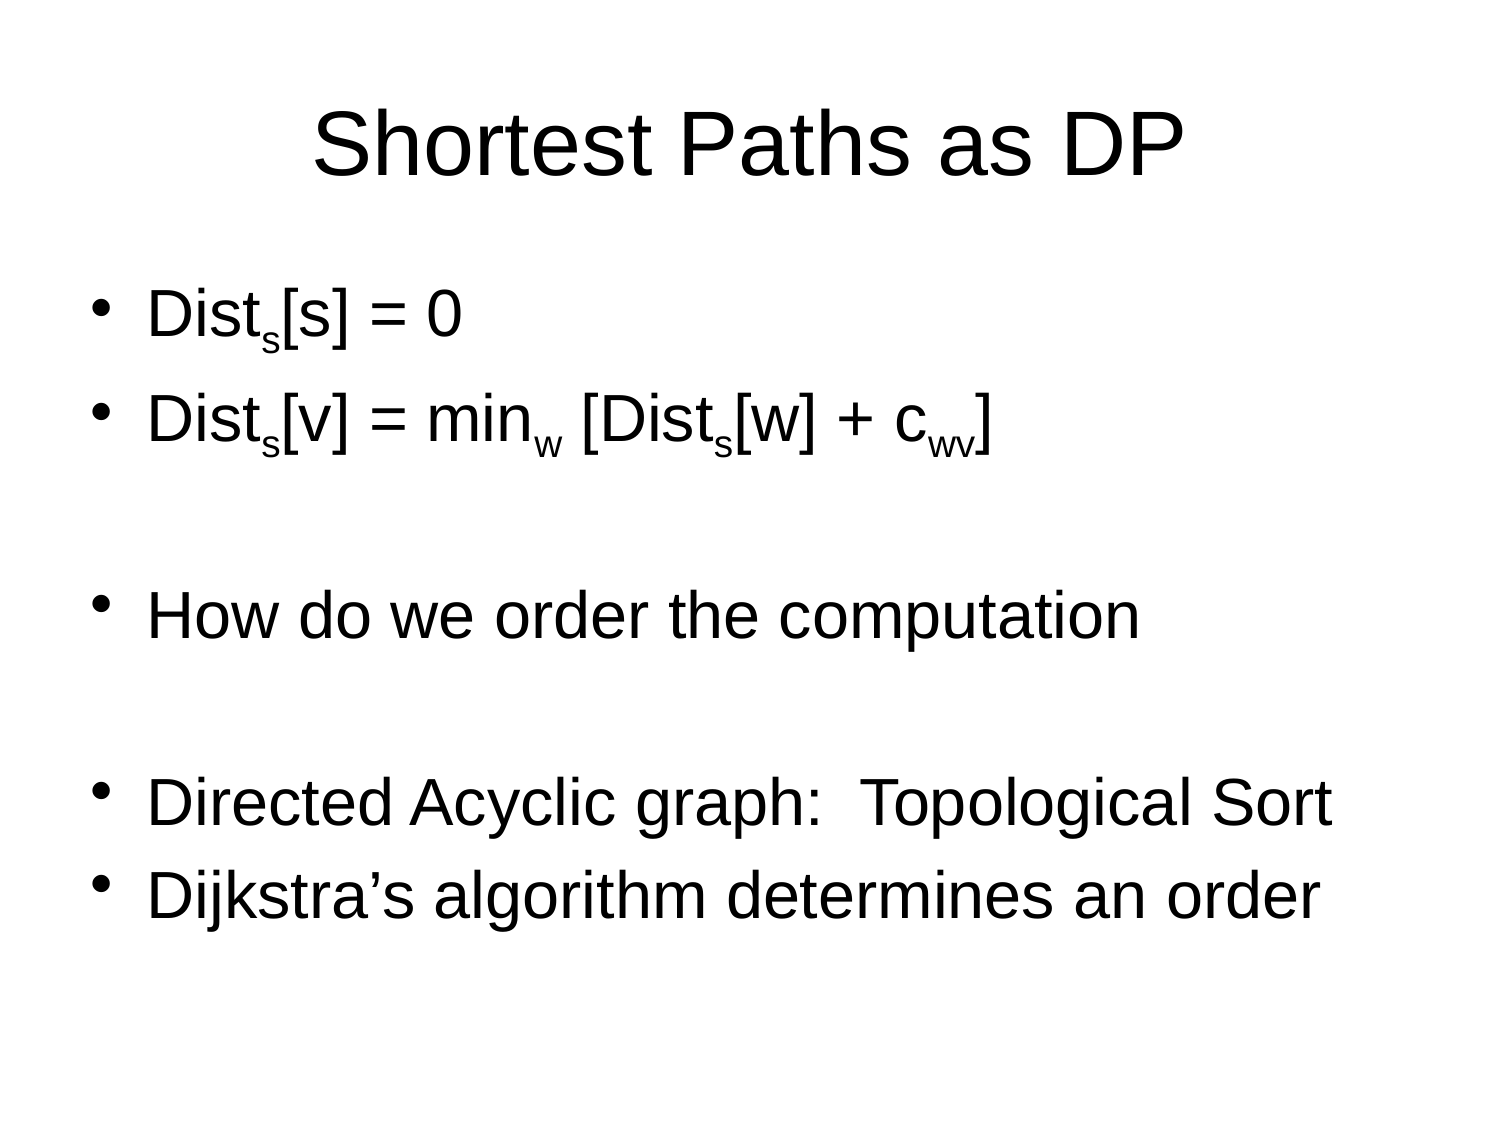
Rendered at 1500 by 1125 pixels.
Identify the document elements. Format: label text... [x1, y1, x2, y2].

title Shortest Paths as DP [75, 45, 1425, 233]
list Dists[s] = 0 Dists[v] = minw [Dists[w] + cwv] How do we order the computation Directed Acyclic graph: Topological Sort Dijkstra’s algorithm determines an order [75, 262, 1425, 1005]
